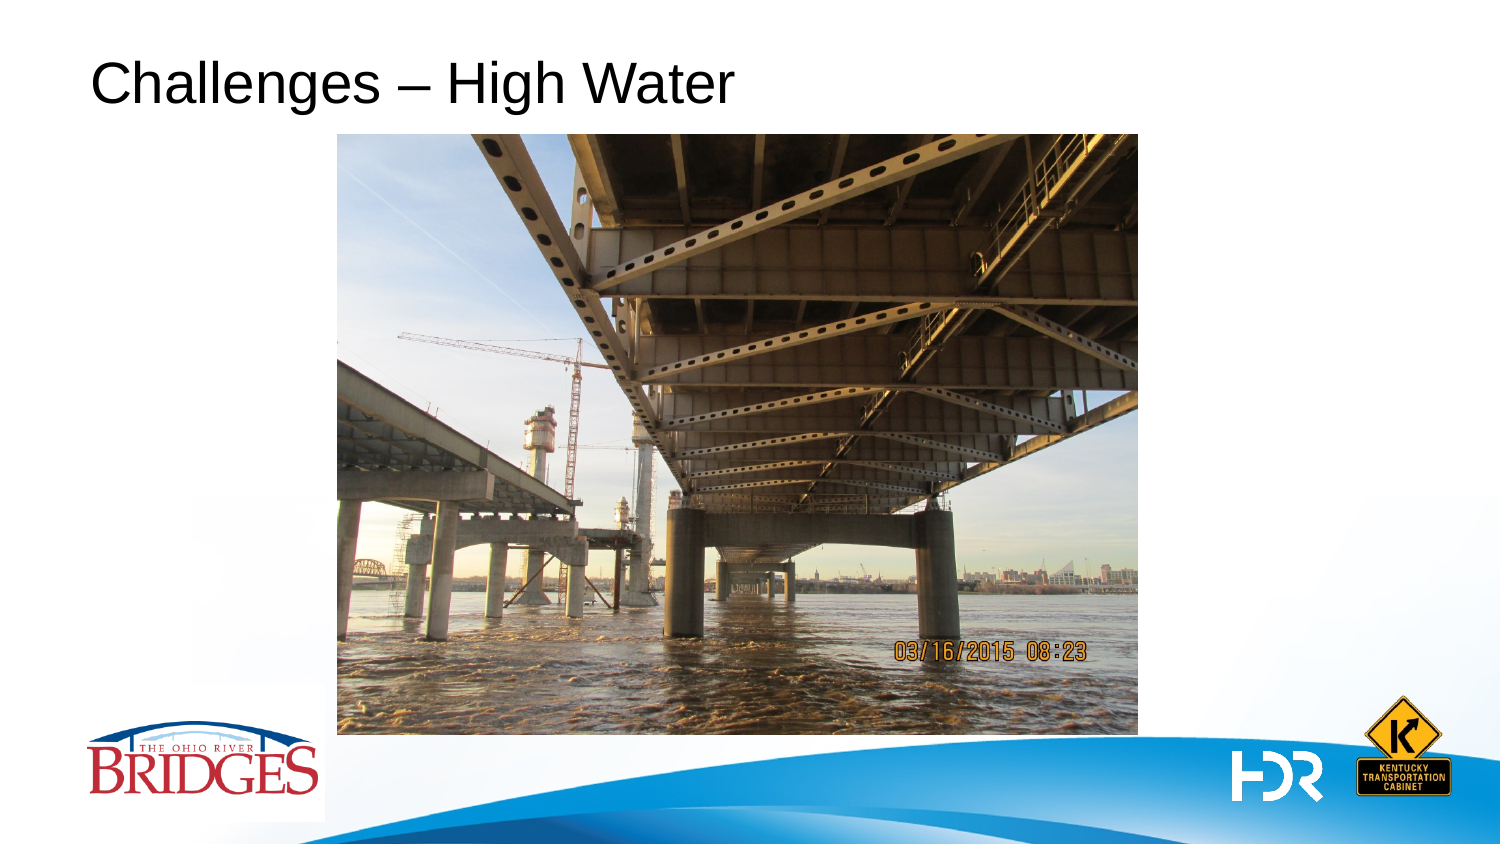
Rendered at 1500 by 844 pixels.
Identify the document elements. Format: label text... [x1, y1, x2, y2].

picture [0, 0, 1500, 844]
title Challenges – High Water [75, 9, 1425, 150]
